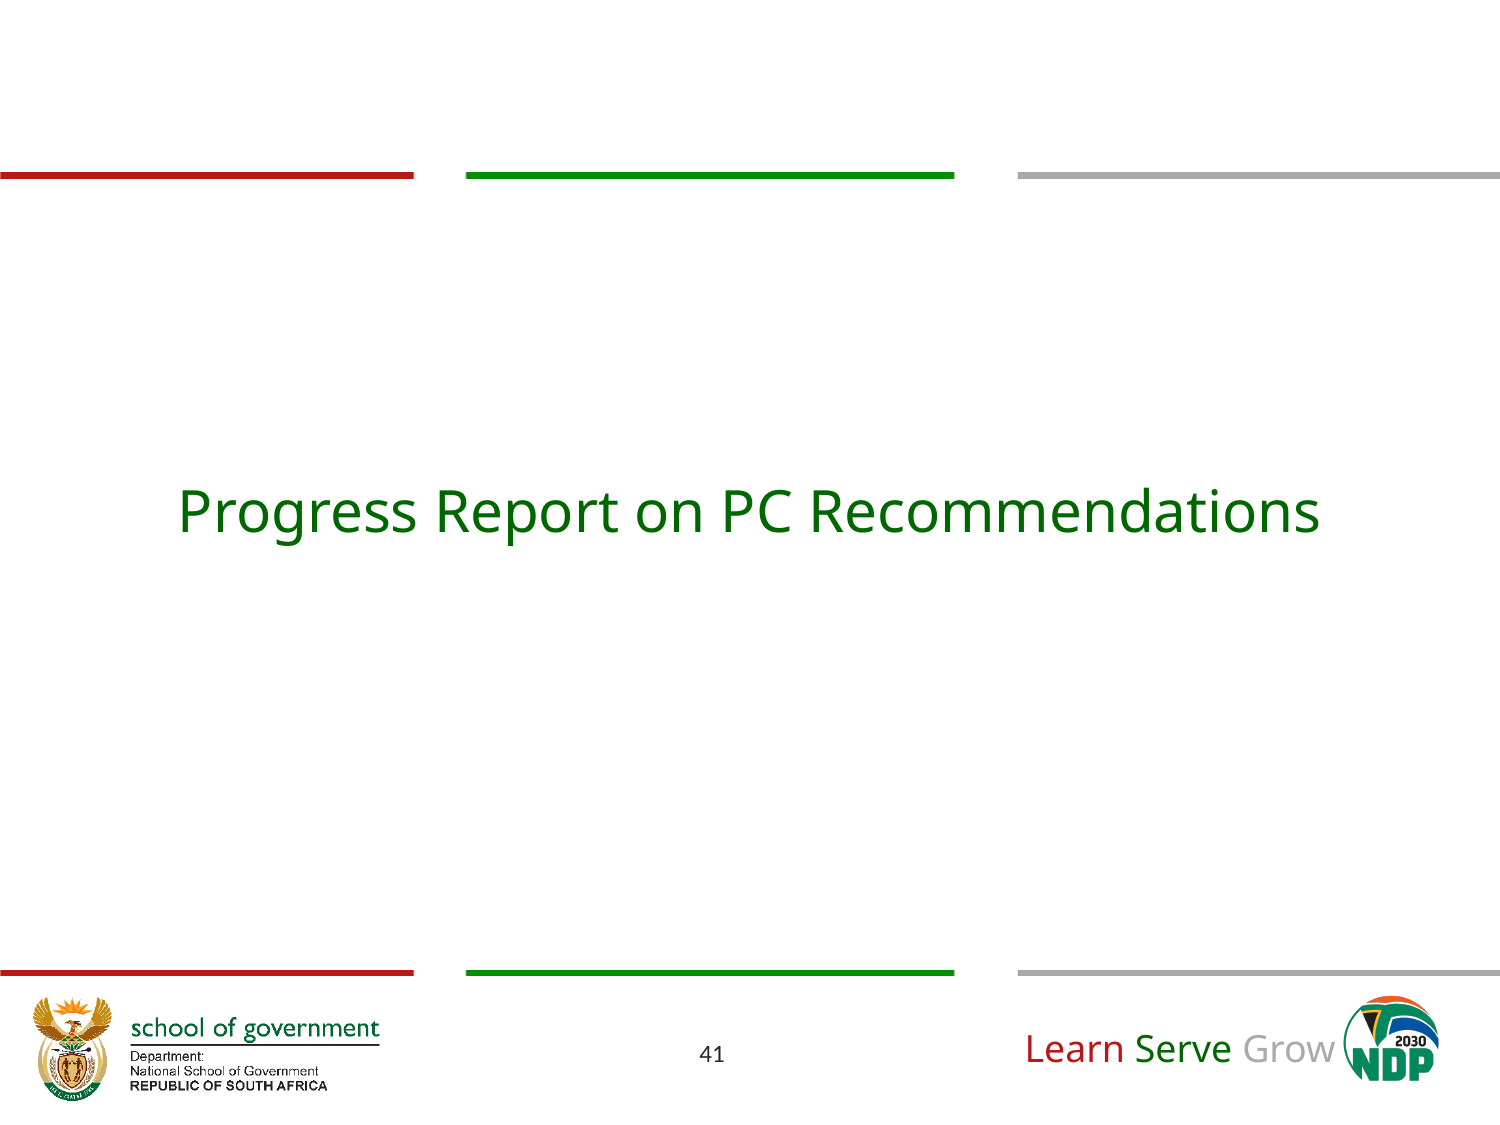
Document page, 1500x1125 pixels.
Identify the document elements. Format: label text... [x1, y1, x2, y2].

picture [17, 989, 395, 1106]
picture [0, 172, 1500, 179]
title Progress Report on PC Recommendations [75, 450, 1425, 568]
picture [0, 970, 1500, 976]
slide_number 41 [537, 1022, 888, 1083]
